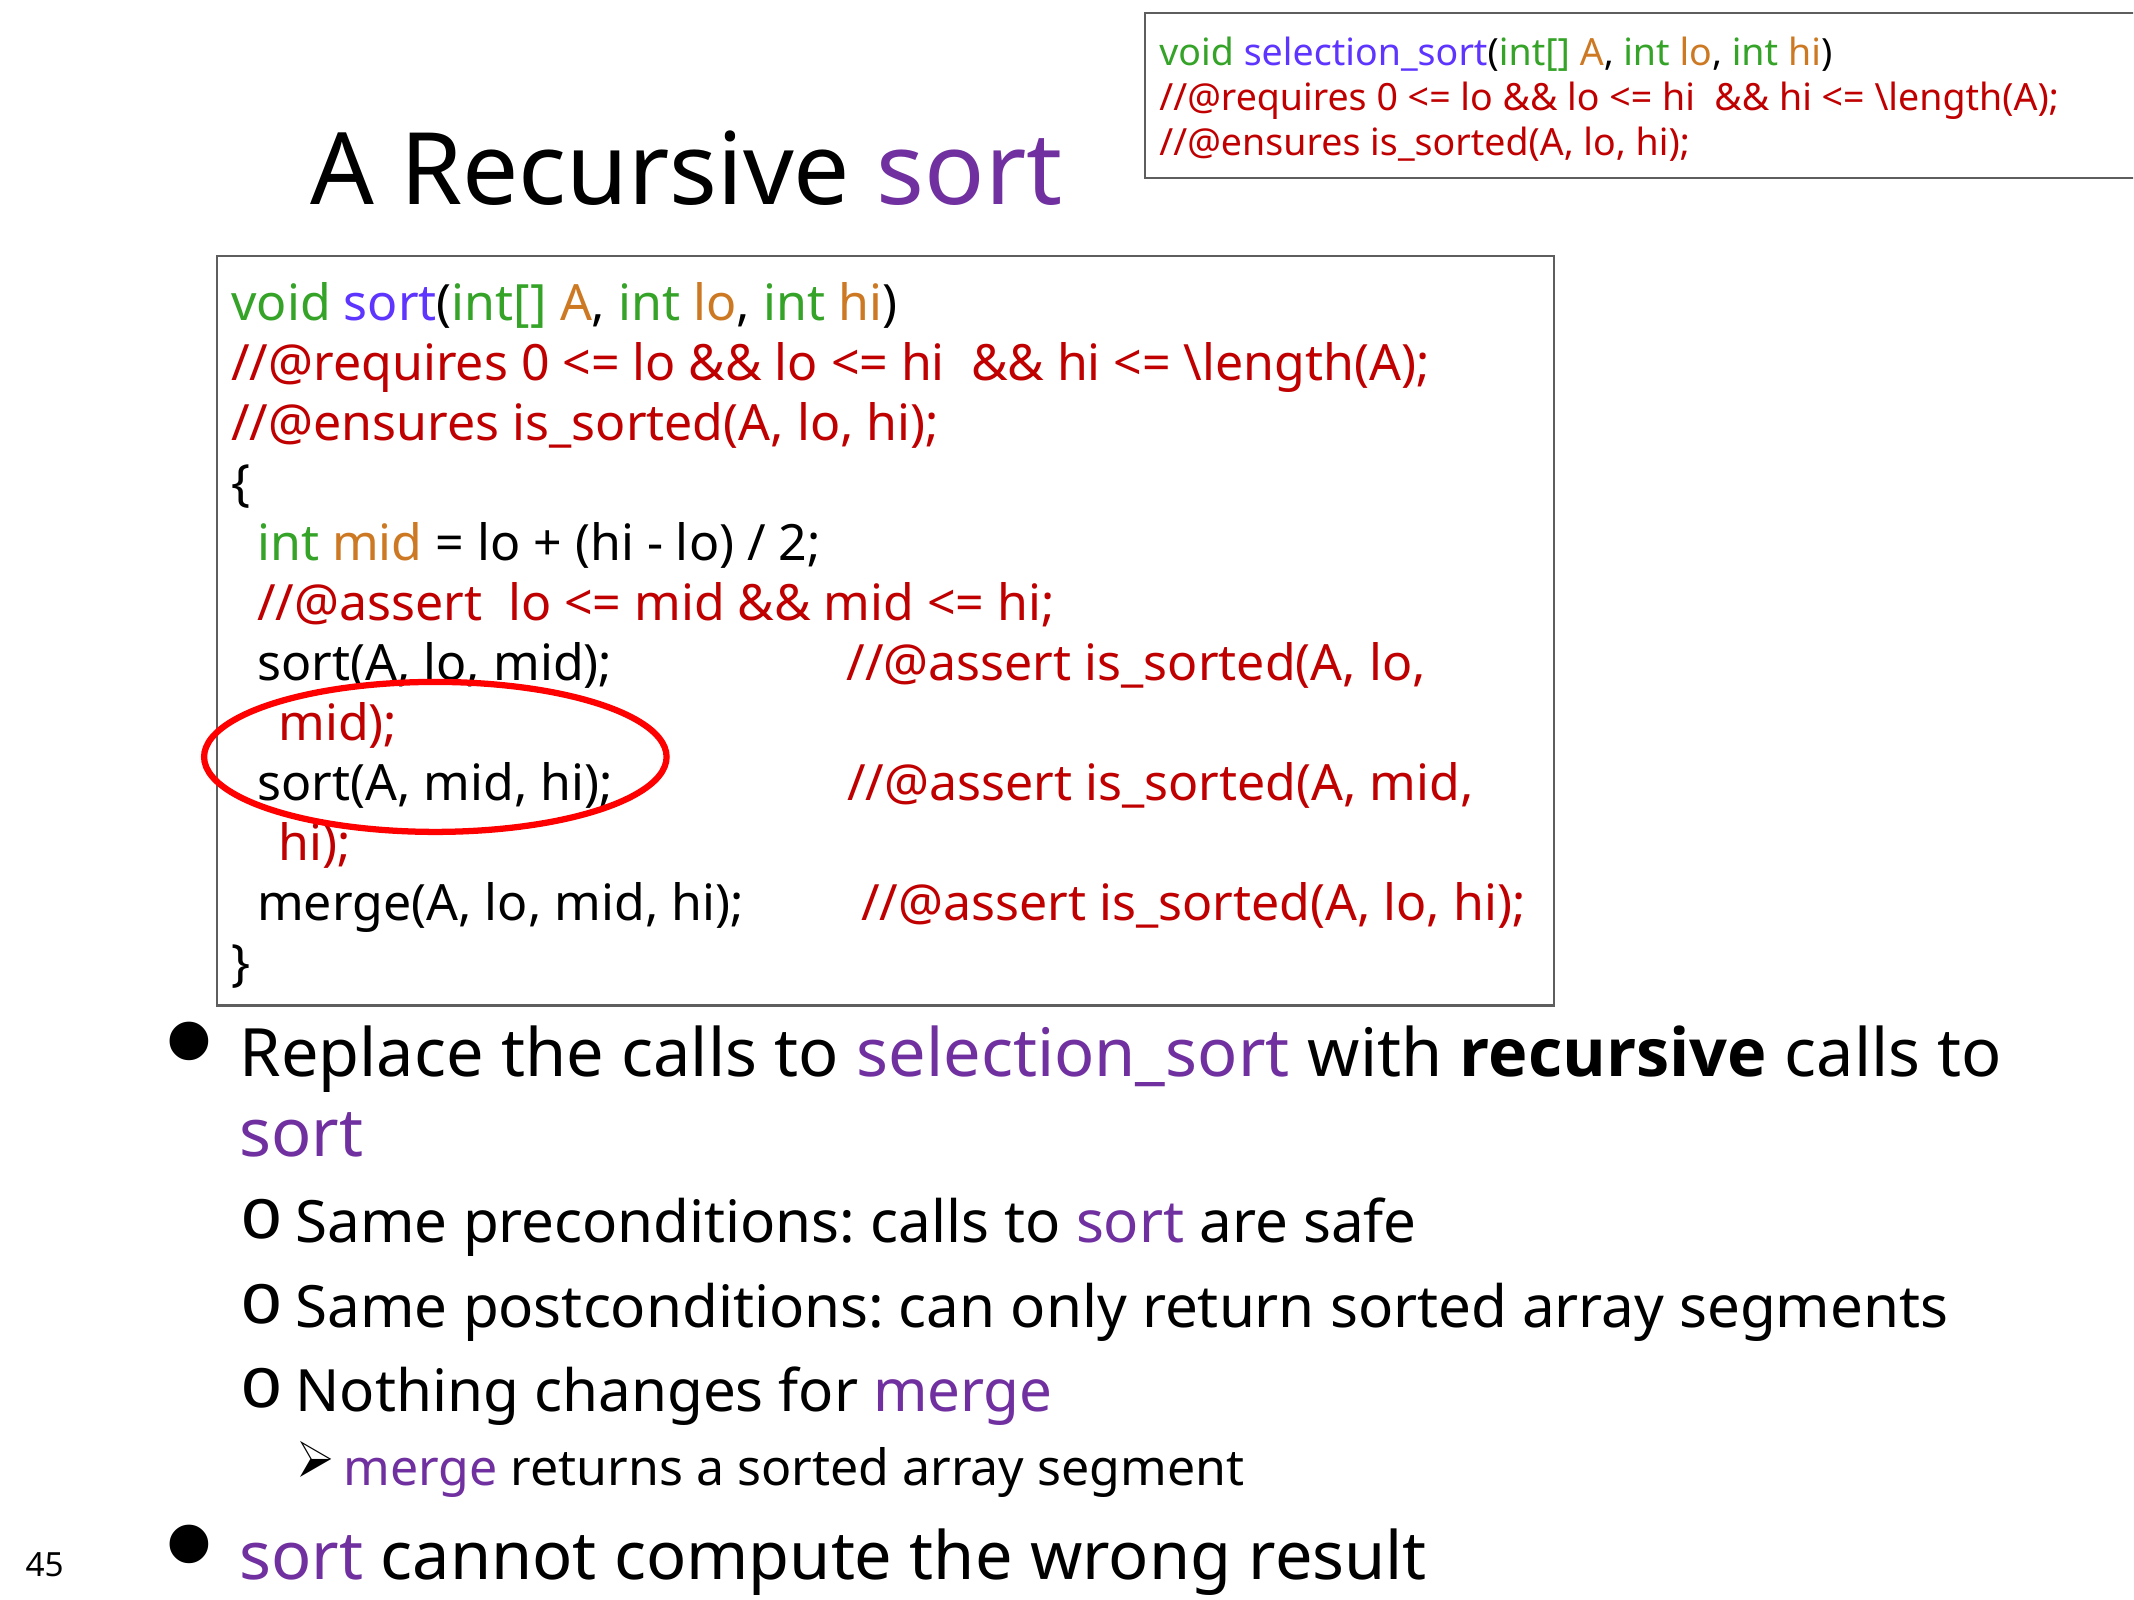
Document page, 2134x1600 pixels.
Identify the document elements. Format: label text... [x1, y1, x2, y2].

text_box void sort(int[] A, int lo, int hi) //@requires 0 <= lo && lo <= hi && hi <= \length(A); //@ensures is_sorted(A, lo, hi); { int mid = lo + (hi - lo) / 2; //@assert lo <= mid && mid <= hi; sort(A, lo, mid); //@assert is_sorted(A, lo, mid); sort(A, mid, hi); //@assert is_sorted(A, mid, hi); merge(A, lo, mid, hi); //@assert is_sorted(A, lo, hi); } [216, 255, 1555, 1006]
title A Recursive sort [155, 41, 1218, 289]
text_box void selection_sort(int[] A, int lo, int hi) //@requires 0 <= lo && lo <= hi && hi <= \length(A); //@ensures is_sorted(A, lo, hi); [1144, 13, 2134, 179]
slide_number 44 [16, 1533, 74, 1588]
text_box [204, 681, 667, 832]
list Replace the calls to selection_sort with recursive calls to sort Same preconditions: calls to sort are safe Same postconditions: can only return sorted array segments Nothing changes for merge merge returns a sorted array segment sort cannot compute the wrong result [155, 324, 2080, 1457]
